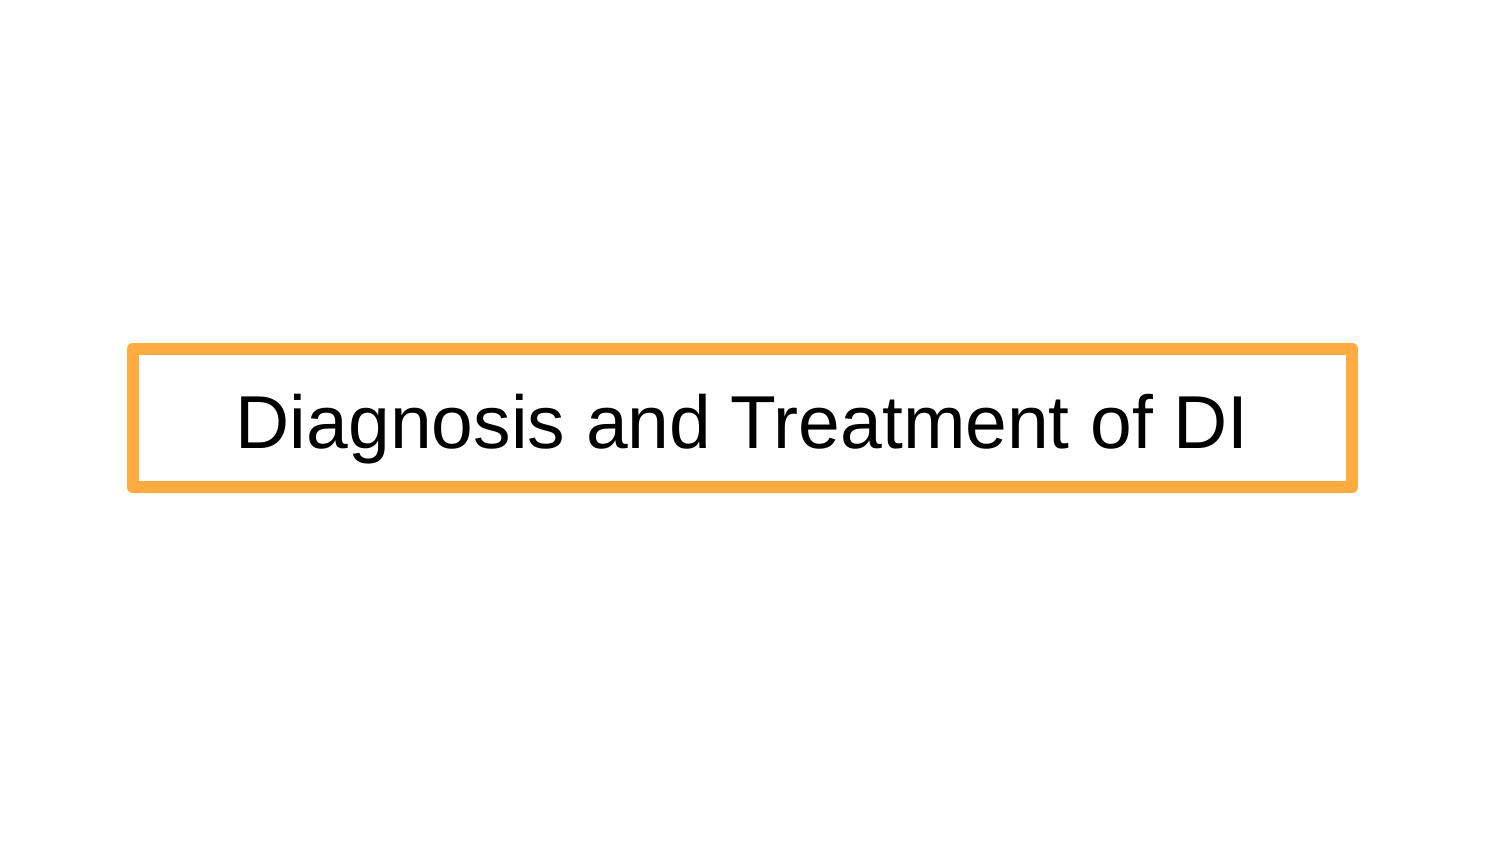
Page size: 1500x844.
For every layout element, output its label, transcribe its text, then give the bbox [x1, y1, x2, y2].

title Diagnosis and Treatment of DI [131, 347, 1354, 489]
